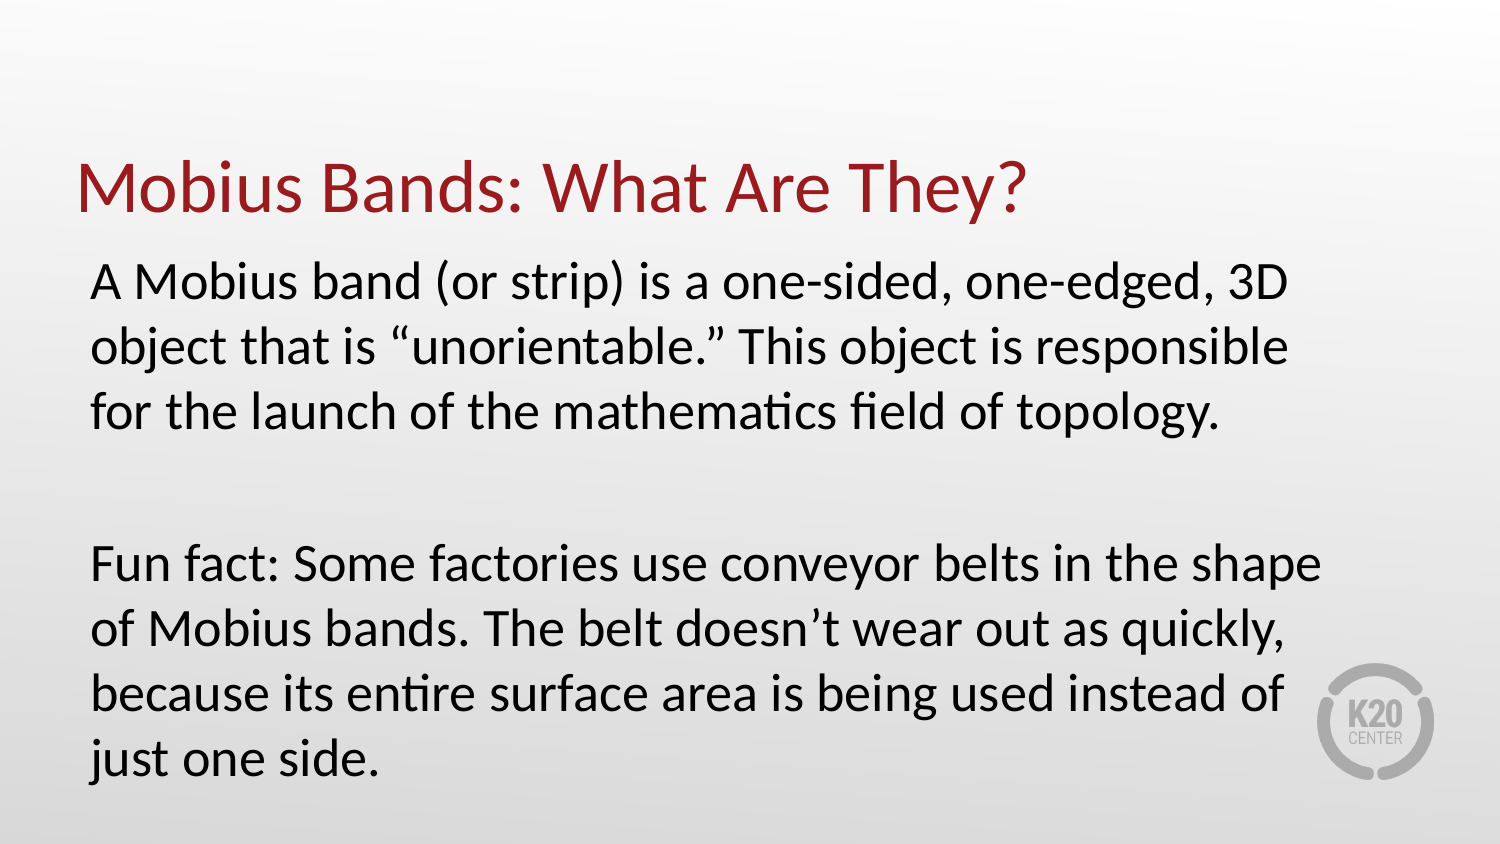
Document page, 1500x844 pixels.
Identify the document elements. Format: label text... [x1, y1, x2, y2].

picture [1300, 646, 1451, 797]
title Mobius Bands: What Are They? [75, 86, 1425, 228]
list A Mobius band (or strip) is a one-sided, one-edged, 3D object that is “unorientable.” This object is responsible for the launch of the mathematics field of topology. Fun fact: Some factories use conveyor belts in the shape of Mobius bands. The belt doesn’t wear out as quickly, because its entire surface area is being used instead of just one side. [75, 238, 1364, 779]
